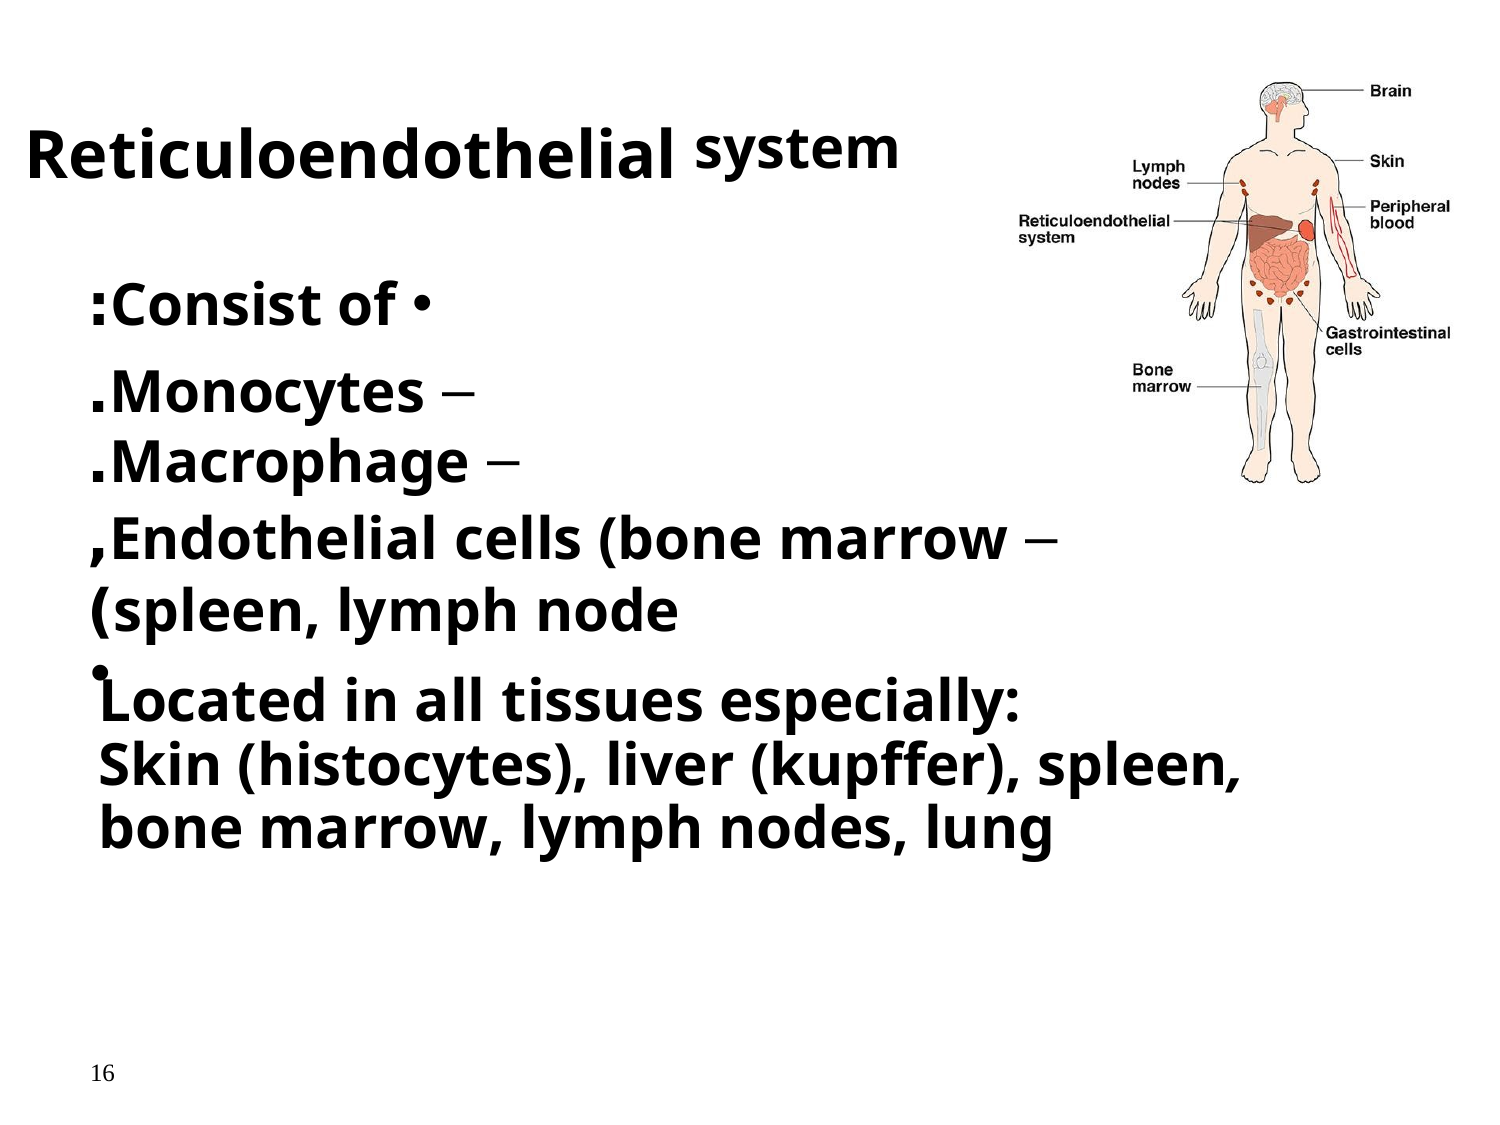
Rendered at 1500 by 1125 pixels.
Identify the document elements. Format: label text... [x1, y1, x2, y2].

slide_number 16 [85, 1059, 120, 1125]
text_box Located in all tissues especially: Skin (histocytes), liver (kupffer), spleen, bone marrow, lymph nodes, lung [96, 669, 1345, 861]
list Consist of: Monocytes. Macrophage. Endothelial cells (bone marrow, spleen, lymph node) [87, 224, 1500, 905]
text_box • [87, 634, 113, 705]
text_box [1012, 75, 1457, 488]
title Reticuloendothelial system [24, 78, 930, 266]
